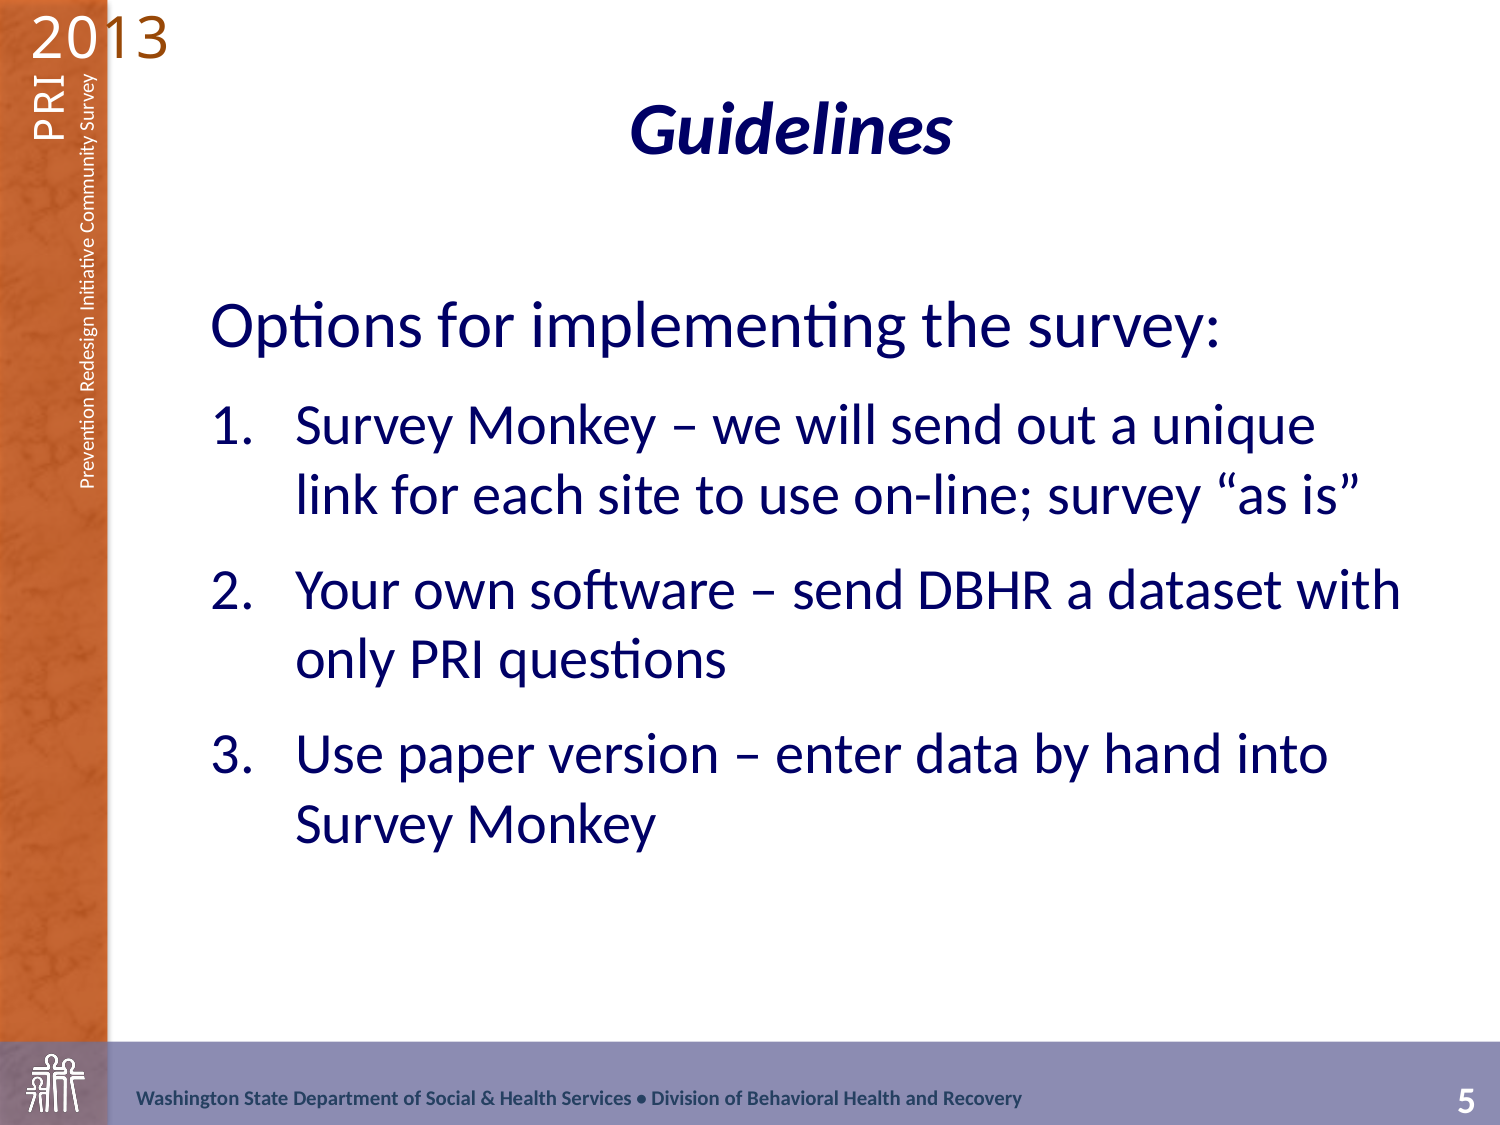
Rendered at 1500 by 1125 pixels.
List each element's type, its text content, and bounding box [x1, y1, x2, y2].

text_box Guidelines [139, 72, 1444, 178]
text_box Options for implementing the survey: Survey Monkey – we will send out a unique link for each site to use on-line; survey “as is” Your own software – send DBHR a dataset with only PRI questions Use paper version – enter data by hand into Survey Monkey [196, 178, 1418, 970]
picture [25, 1053, 85, 1113]
